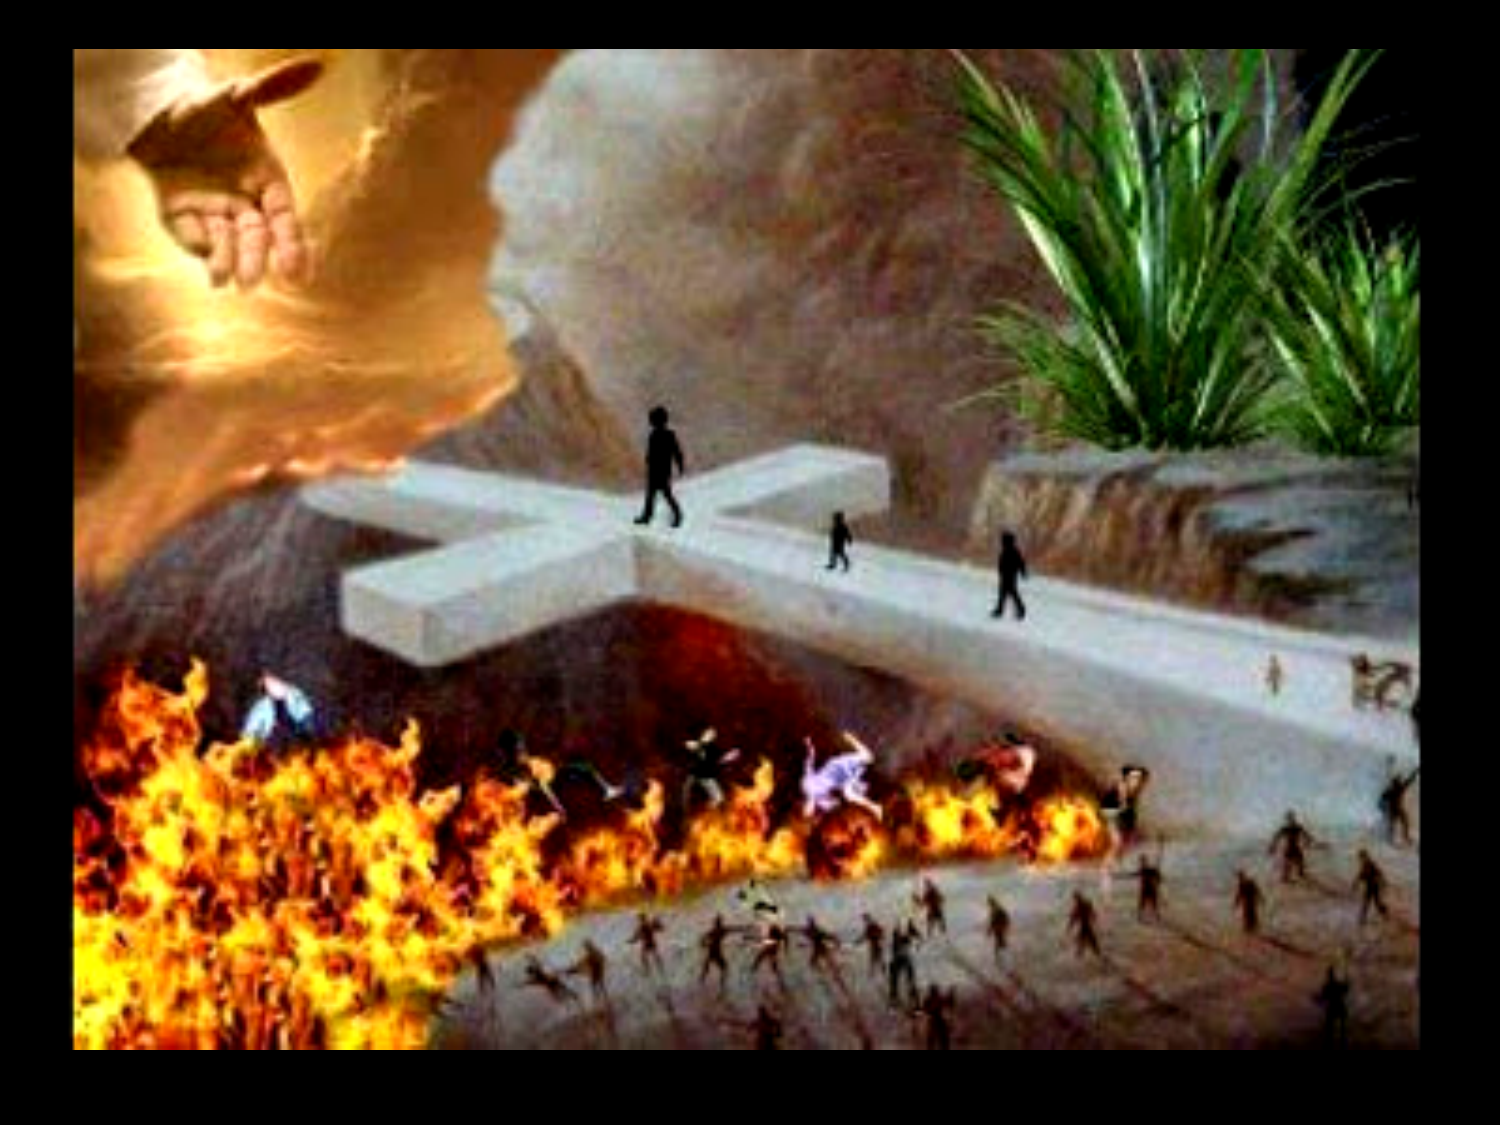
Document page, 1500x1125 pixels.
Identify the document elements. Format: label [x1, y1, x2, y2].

picture [0, 49, 1500, 1051]
